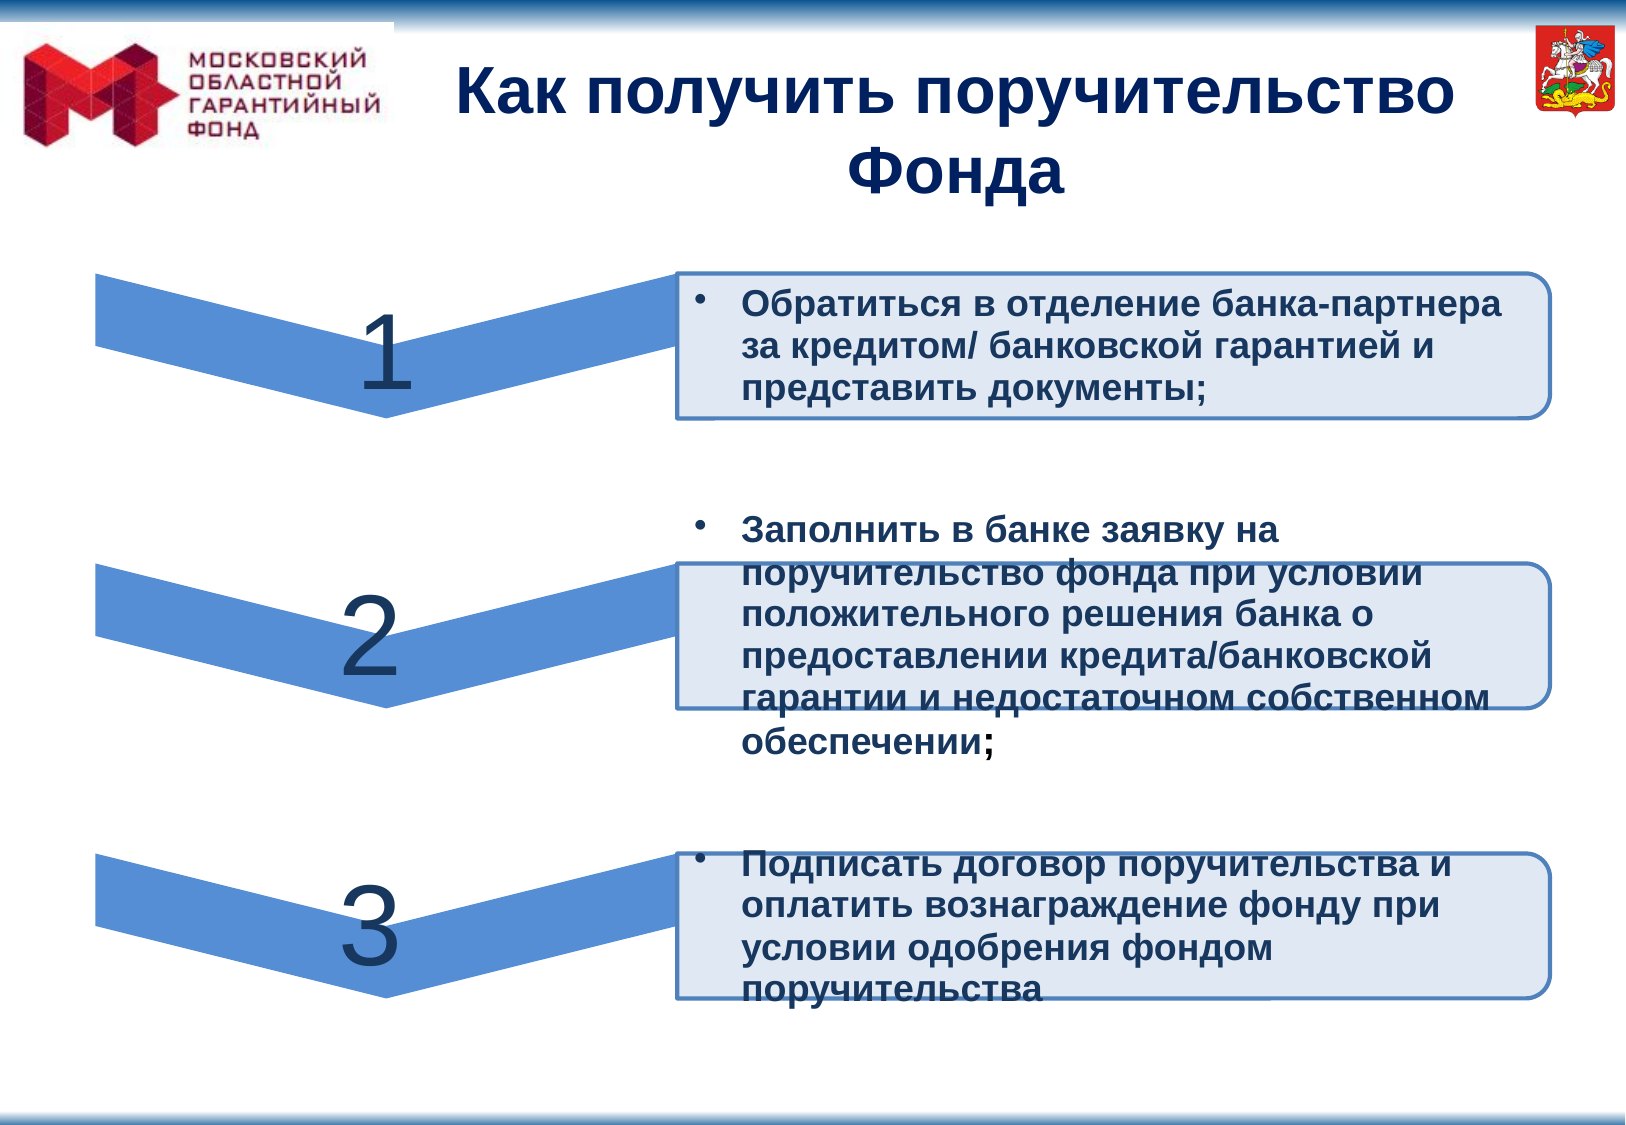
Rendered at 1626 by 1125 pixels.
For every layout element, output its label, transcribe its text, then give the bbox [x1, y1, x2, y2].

title Как получить поручительство Фонда [398, 46, 1538, 125]
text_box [95, 273, 1551, 999]
picture [0, 22, 394, 166]
picture [1535, 25, 1615, 119]
